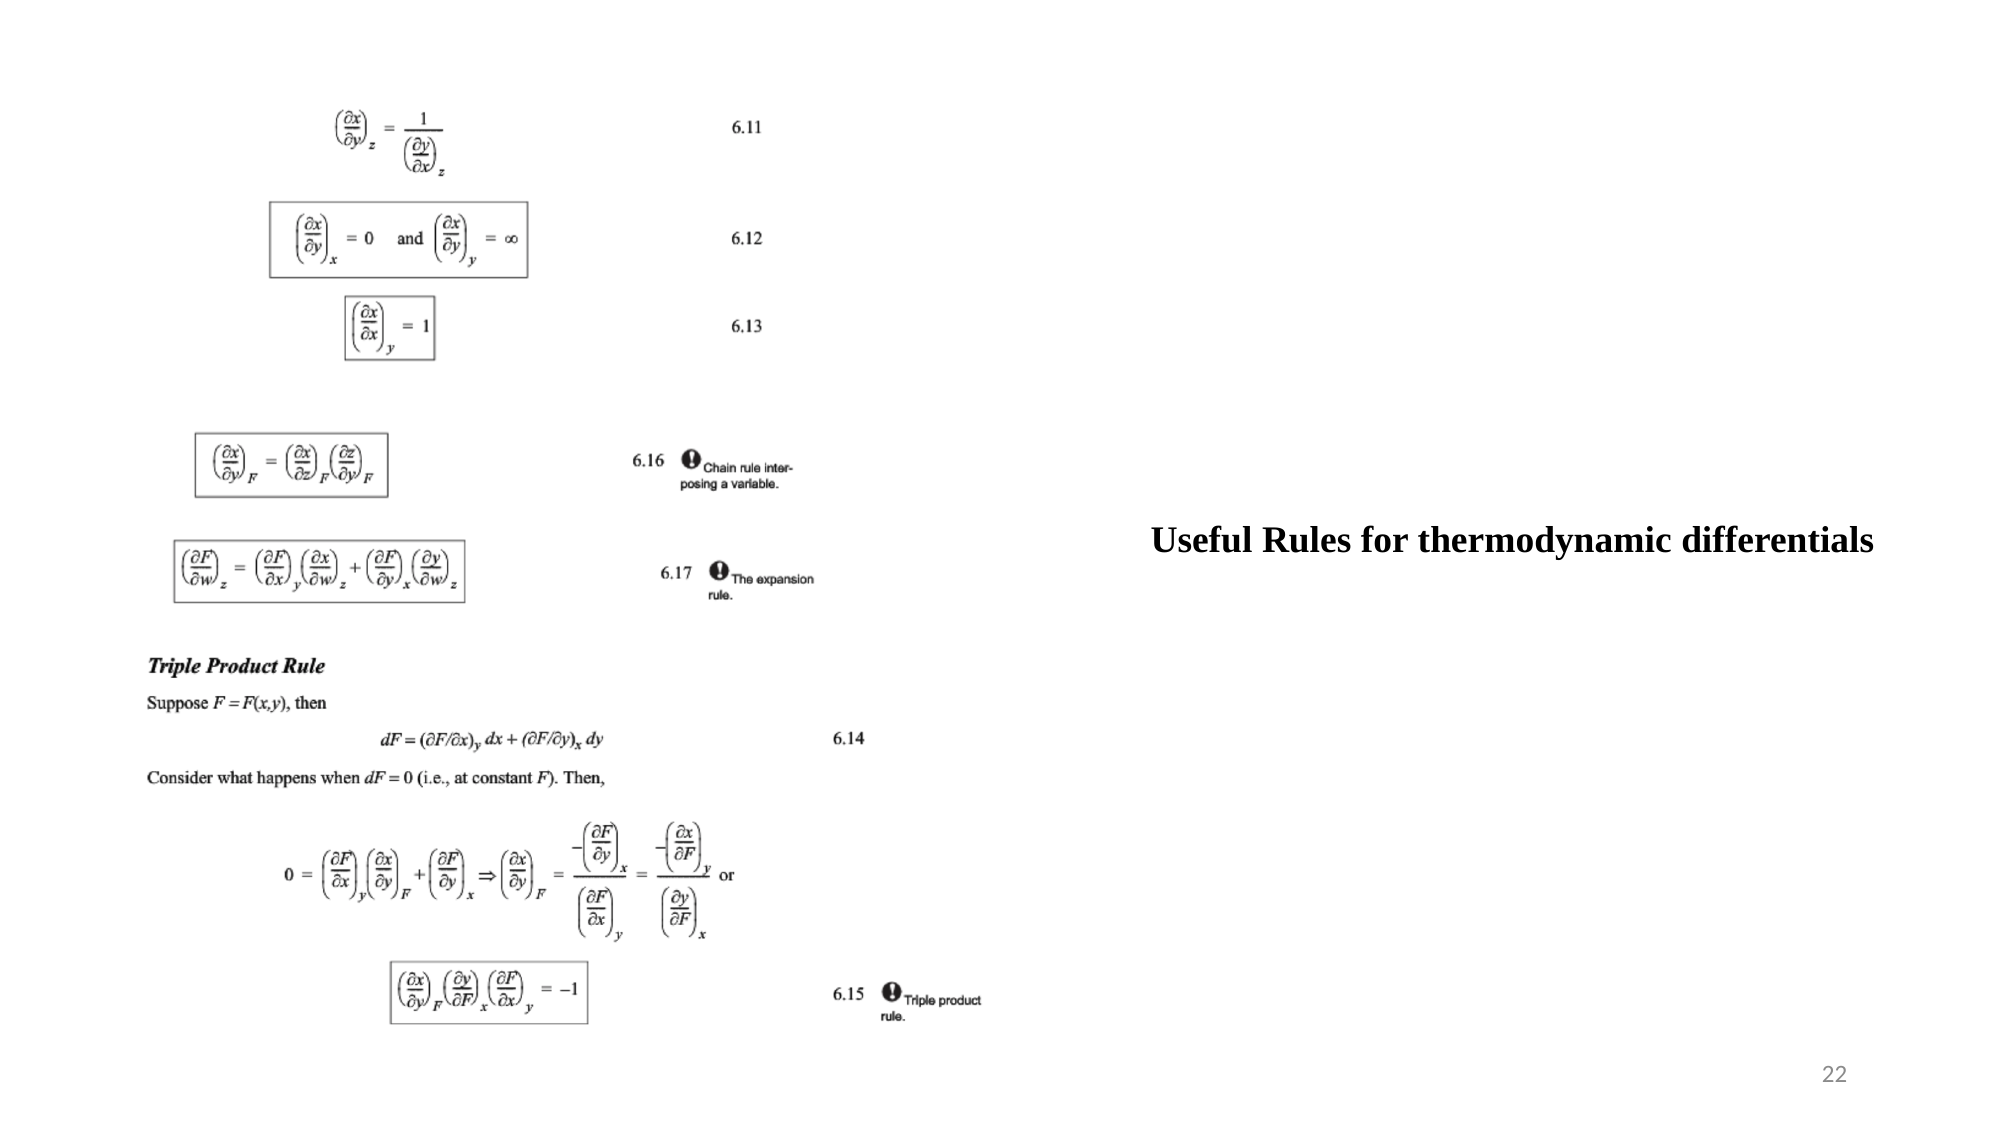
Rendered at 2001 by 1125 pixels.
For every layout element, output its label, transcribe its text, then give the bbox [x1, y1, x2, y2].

picture [135, 644, 988, 1036]
text_box Useful Rules for thermodynamic differentials [1135, 508, 1890, 568]
picture [159, 92, 816, 617]
slide_number 22 [1412, 1042, 1863, 1103]
